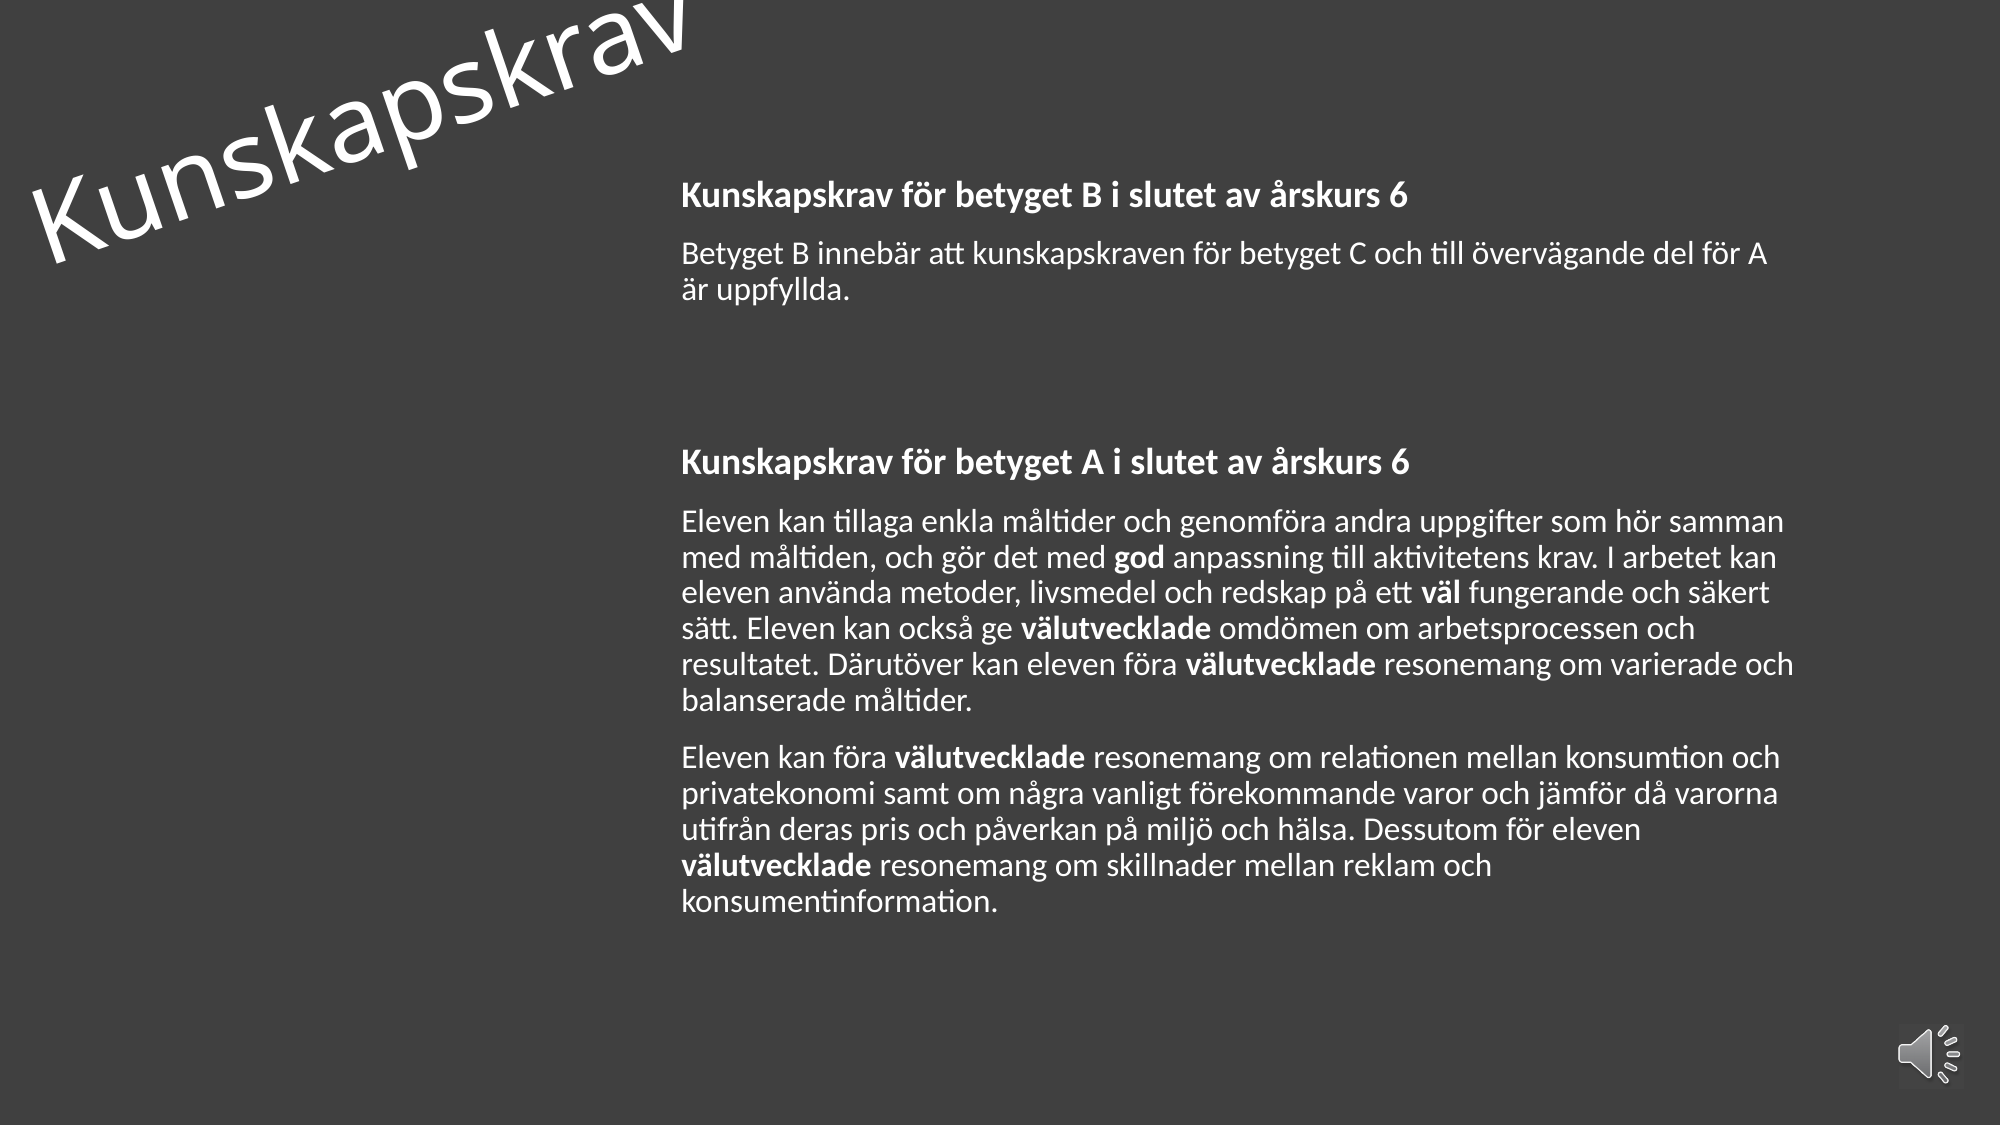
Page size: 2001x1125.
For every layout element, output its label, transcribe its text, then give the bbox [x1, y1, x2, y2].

title Kunskapskrav [0, 0, 722, 302]
picture [1897, 1022, 1965, 1090]
list Kunskapskrav för betyget B i slutet av årskurs 6 Betyget B innebär att kunskapskraven för betyget C och till övervägande del för A är uppfyllda. Kunskapskrav för betyget A i slutet av årskurs 6 Eleven kan tillaga enkla måltider och genomföra andra uppgifter som hör samman med måltiden, och gör det med god anpassning till aktivitetens krav. I arbetet kan eleven använda metoder, livsmedel och redskap på ett väl fungerande och säkert sätt. Eleven kan också ge välutvecklade omdömen om arbetsprocessen och resultatet. Därutöver kan eleven föra välutvecklade resonemang om varierade och balanserade måltider. Eleven kan föra välutvecklade resonemang om relationen mellan konsumtion och privatekonomi samt om några vanligt förekommande varor och jämför då varorna utifrån deras pris och påverkan på miljö och hälsa. Dessutom för eleven välutvecklade resonemang om skillnader mellan reklam och konsumentinformation. [666, 40, 1818, 995]
